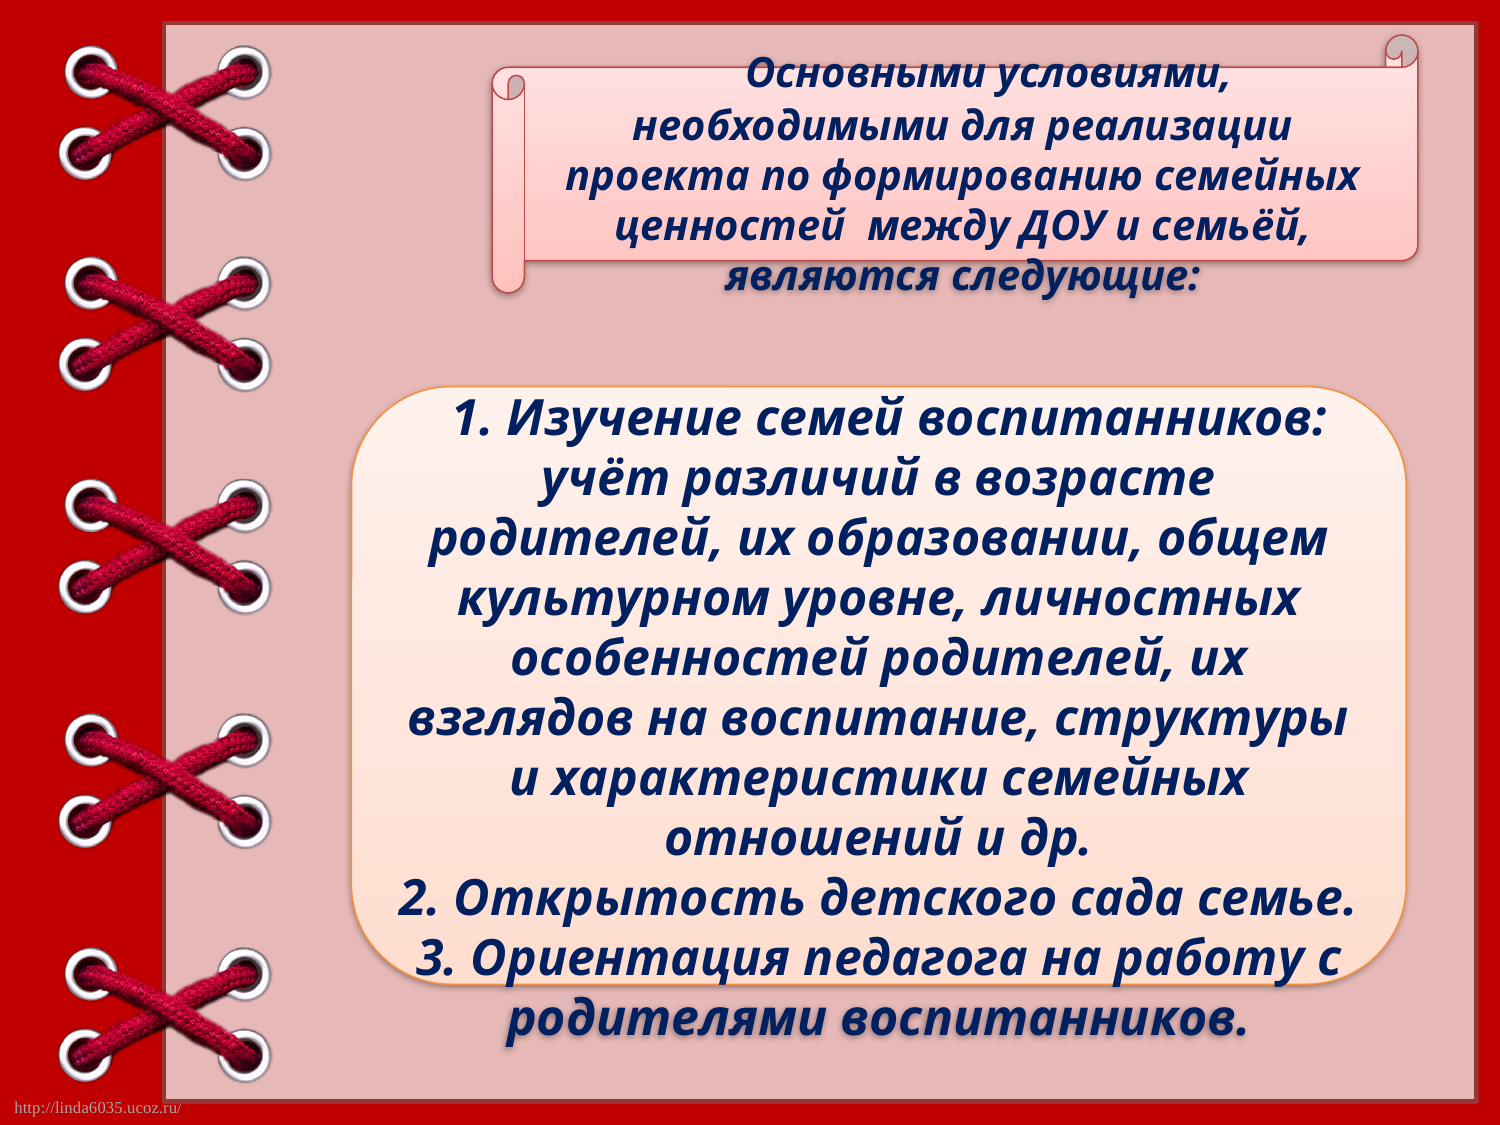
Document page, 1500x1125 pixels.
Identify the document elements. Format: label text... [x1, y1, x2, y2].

picture [35, 246, 286, 413]
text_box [163, 386, 1466, 895]
picture [35, 468, 163, 636]
text_box 1. Изучение семей воспитанников: учёт различий в возрасте родителей, их образовании, общем культурном уровне, личностных особенностей родителей, их взглядов на воспитание, структуры и характеристики семейных отношений и др. 2. Открытость детского сада семье. 3. Ориентация педагога на работу с родителями воспитанников. [352, 902, 1406, 986]
picture [35, 937, 286, 1104]
picture [35, 703, 163, 870]
text_box Основными условиями, необходимыми для реализации проекта по формированию семейных ценностей между ДОУ и семьёй, являются следующие: [491, 34, 1419, 294]
picture [35, 35, 286, 202]
